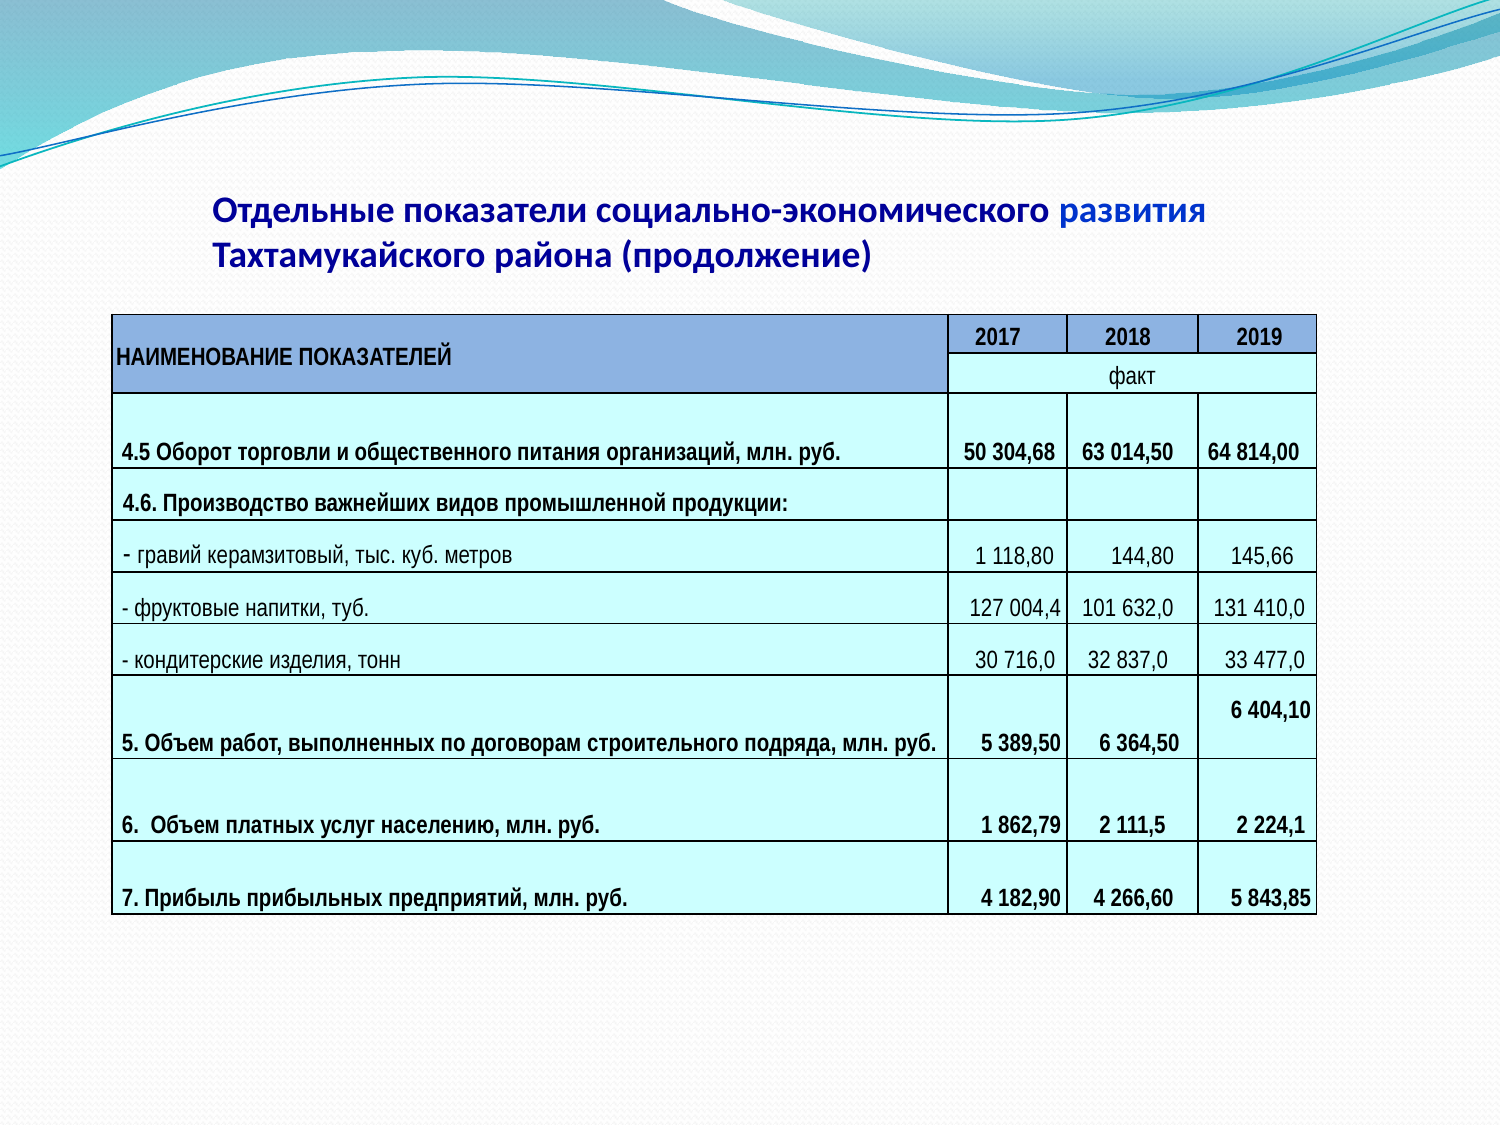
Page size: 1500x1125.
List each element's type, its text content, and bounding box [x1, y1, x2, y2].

title Отдельные показатели социально-экономического развития Тахтамукайского района (продолжение) [212, 162, 1375, 275]
table_cell 6 364,50 [1068, 676, 1197, 758]
table_cell 127 004,4 [949, 573, 1066, 623]
table_cell 5. Объем работ, выполненных по договорам строительного подряда, млн. руб. [113, 676, 947, 758]
table_cell 5 389,50 [949, 676, 1066, 758]
table_cell 7. Прибыль прибыльных предприятий, млн. руб. [113, 842, 947, 913]
table_cell 50 304,68 [949, 394, 1066, 467]
table_header 2017 [949, 315, 1066, 352]
table_header НАИМЕНОВАНИЕ ПОКАЗАТЕЛЕЙ [113, 315, 947, 392]
table_cell 144,80 [1068, 521, 1197, 571]
table_header 2018 [1068, 315, 1197, 352]
table_cell 63 014,50 [1068, 394, 1197, 467]
table_cell 6 404,10 [1199, 676, 1316, 758]
table_cell - кондитерские изделия, тонн [113, 624, 947, 674]
table_cell [1199, 469, 1316, 519]
table_cell 64 814,00 [1199, 394, 1316, 467]
table_cell 1 118,80 [949, 521, 1066, 571]
table_cell 131 410,0 [1199, 573, 1316, 623]
table_cell 33 477,0 [1199, 624, 1316, 674]
table_cell 4 182,90 [949, 842, 1066, 913]
table_header 2019 [1199, 315, 1316, 352]
table_cell 2 111,5 [1068, 759, 1197, 840]
table_cell 5 843,85 [1199, 842, 1316, 913]
table_cell 101 632,0 [1068, 573, 1197, 623]
table_cell 32 837,0 [1068, 624, 1197, 674]
table_cell факт [949, 354, 1316, 392]
table_cell 4 266,60 [1068, 842, 1197, 913]
table_cell 6. Объем платных услуг населению, млн. руб. [113, 759, 947, 840]
table_cell - гравий керамзитовый, тыс. куб. метров [113, 521, 947, 571]
table_cell 4.5 Оборот торговли и общественного питания организаций, млн. руб. [113, 394, 947, 467]
table_cell 30 716,0 [949, 624, 1066, 674]
table_cell [1068, 469, 1197, 519]
table_cell 2 224,1 [1199, 759, 1316, 840]
table_cell 145,66 [1199, 521, 1316, 571]
table_cell 4.6. Производство важнейших видов промышленной продукции: [113, 469, 947, 519]
table_cell 1 862,79 [949, 759, 1066, 840]
table_cell [949, 469, 1066, 519]
table_cell - фруктовые напитки, туб. [113, 573, 947, 623]
